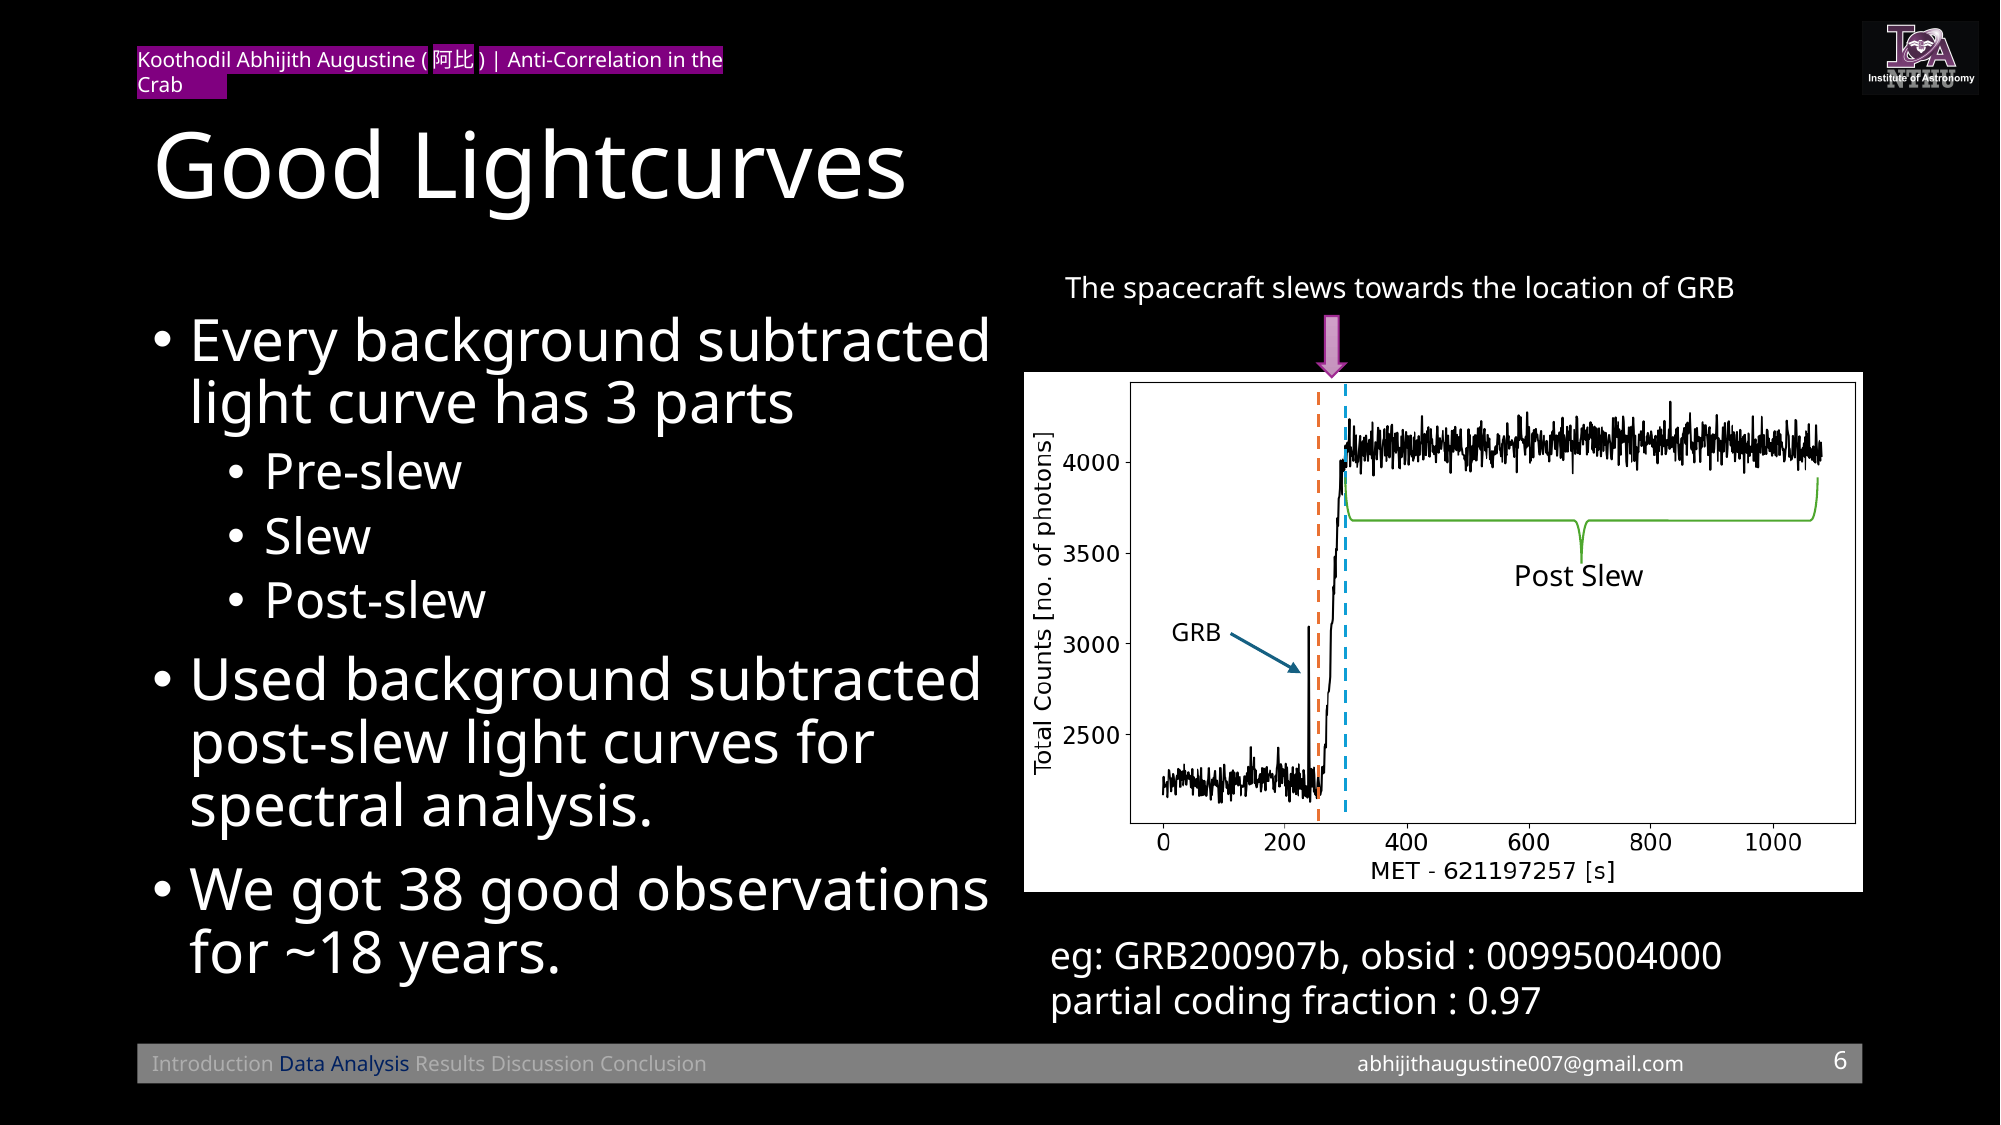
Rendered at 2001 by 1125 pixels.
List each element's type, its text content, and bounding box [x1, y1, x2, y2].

picture [1862, 21, 1979, 95]
title Good Lightcurves [137, 59, 1863, 278]
slide_number 6 [1746, 1042, 1863, 1081]
list Every background subtracted light curve has 3 parts Pre-slew Slew Post-slew Used background subtracted post-slew light curves for spectral analysis. We got 38 good observations for ~18 years. [137, 303, 1009, 1017]
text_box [1024, 261, 1863, 1040]
text_box Introduction Data Analysis Results Discussion Conclusion abhijithaugustine007@gmail.com [137, 1043, 1863, 1084]
